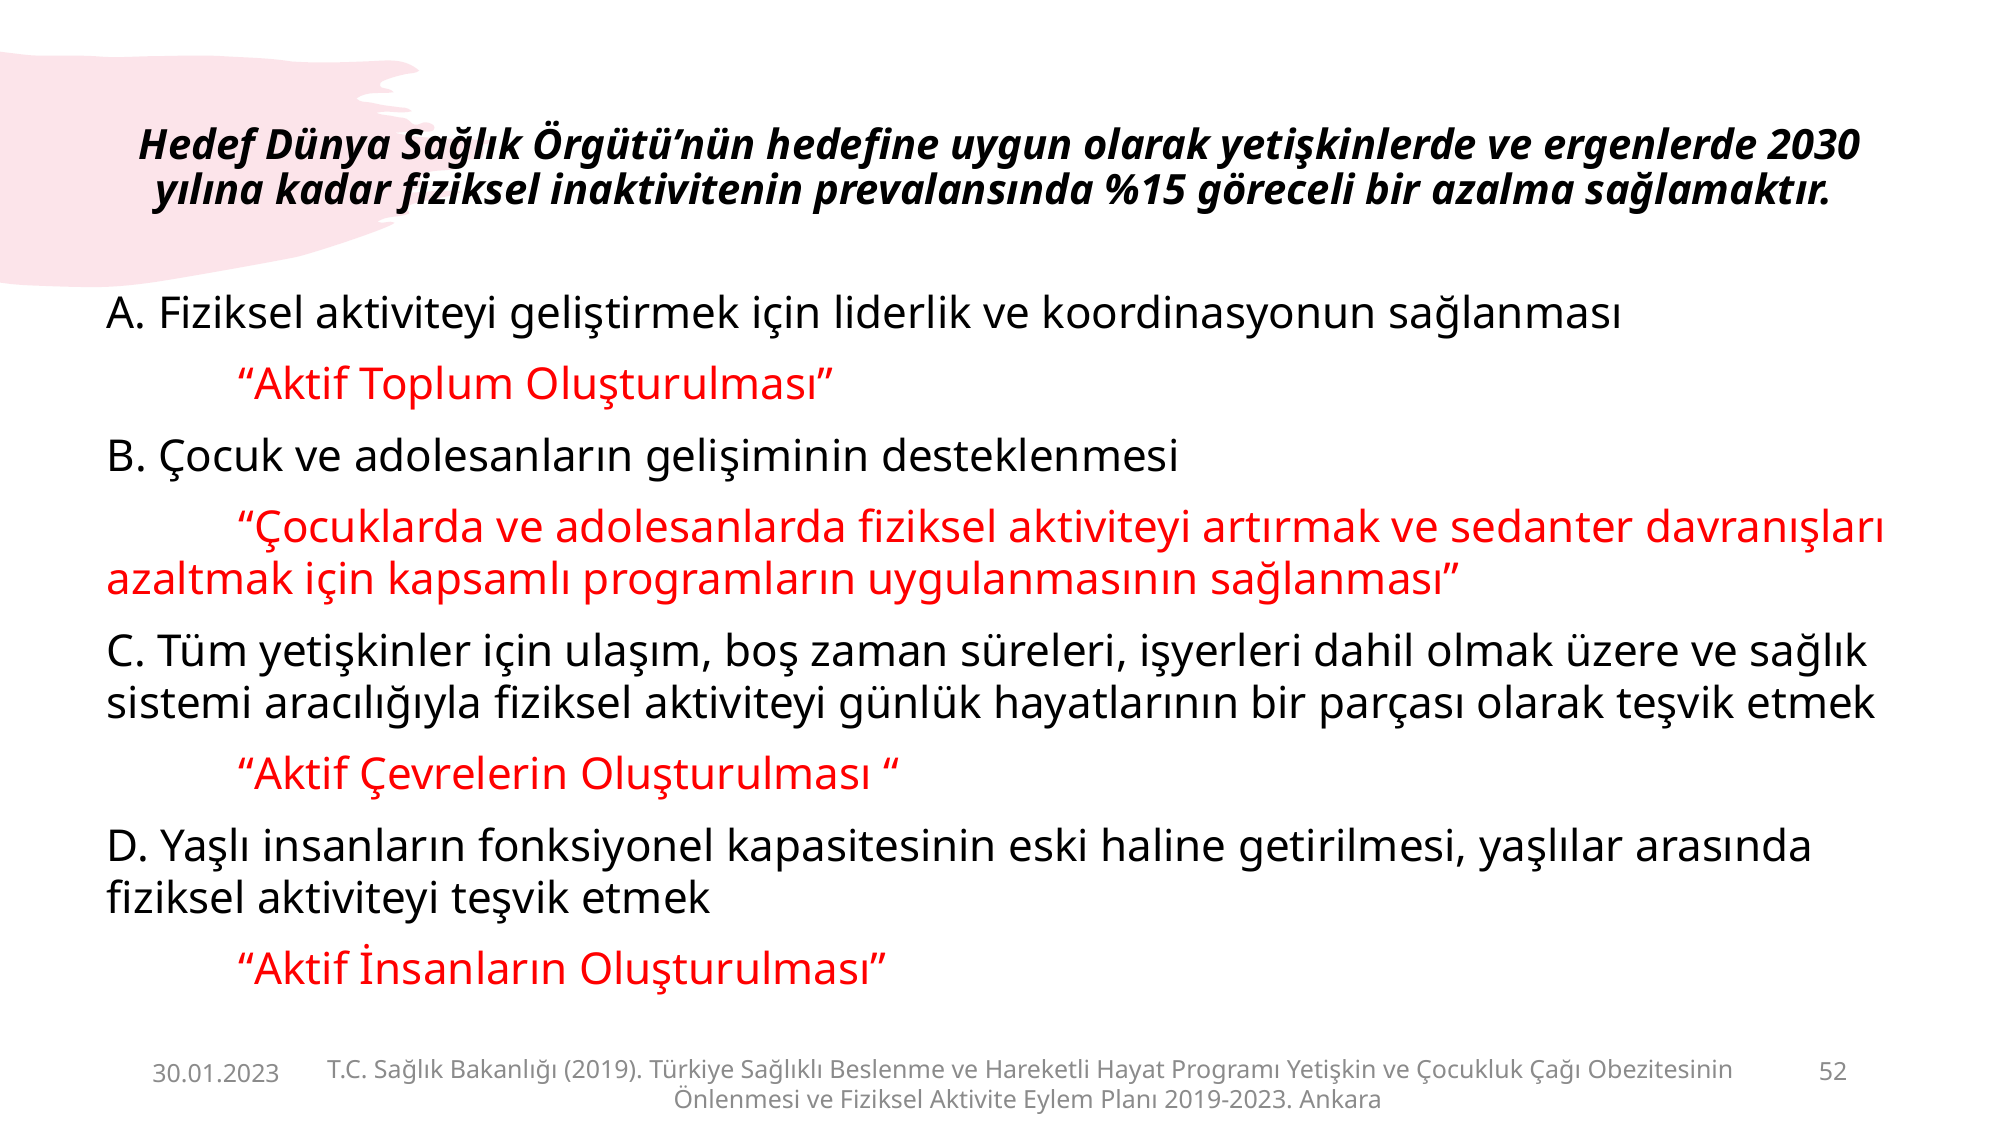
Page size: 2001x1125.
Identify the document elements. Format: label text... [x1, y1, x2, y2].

footer T.C. Sağlık Bakanlığı (2019). Türkiye Sağlıklı Beslenme ve Hareketli Hayat Programı Yetişkin ve Çocukluk Çağı Obezitesinin Önlenmesi ve Fiziksel Aktivite Eylem Planı 2019-2023. Ankara [252, 1042, 1811, 1125]
title Hedef Dünya Sağlık Örgütü’nün hedefine uygun olarak yetişkinlerde ve ergenlerde 2030 yılına kadar fiziksel inaktivitenin prevalansında %15 göreceli bir azalma sağlamaktır. [99, 59, 1901, 277]
list A. Fiziksel aktiviteyi geliştirmek için liderlik ve koordinasyonun sağlanması “Aktif Toplum Oluşturulması” B. Çocuk ve adolesanların gelişiminin desteklenmesi “Çocuklarda ve adolesanlarda fiziksel aktiviteyi artırmak ve sedanter davranışları azaltmak için kapsamlı programların uygulanmasının sağlanması” C. Tüm yetişkinler için ulaşım, boş zaman süreleri, işyerleri dahil olmak üzere ve sağlık sistemi aracılığıyla fiziksel aktiviteyi günlük hayatlarının bir parçası olarak teşvik etmek “Aktif Çevrelerin Oluşturulması “ D. Yaşlı insanların fonksiyonel kapasitesinin eski haline getirilmesi, yaşlılar arasında fiziksel aktiviteyi teşvik etmek “Aktif İnsanların Oluşturulması” [91, 277, 1940, 1013]
slide_number 52 [1811, 1042, 1863, 1103]
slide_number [137, 1042, 252, 1103]
